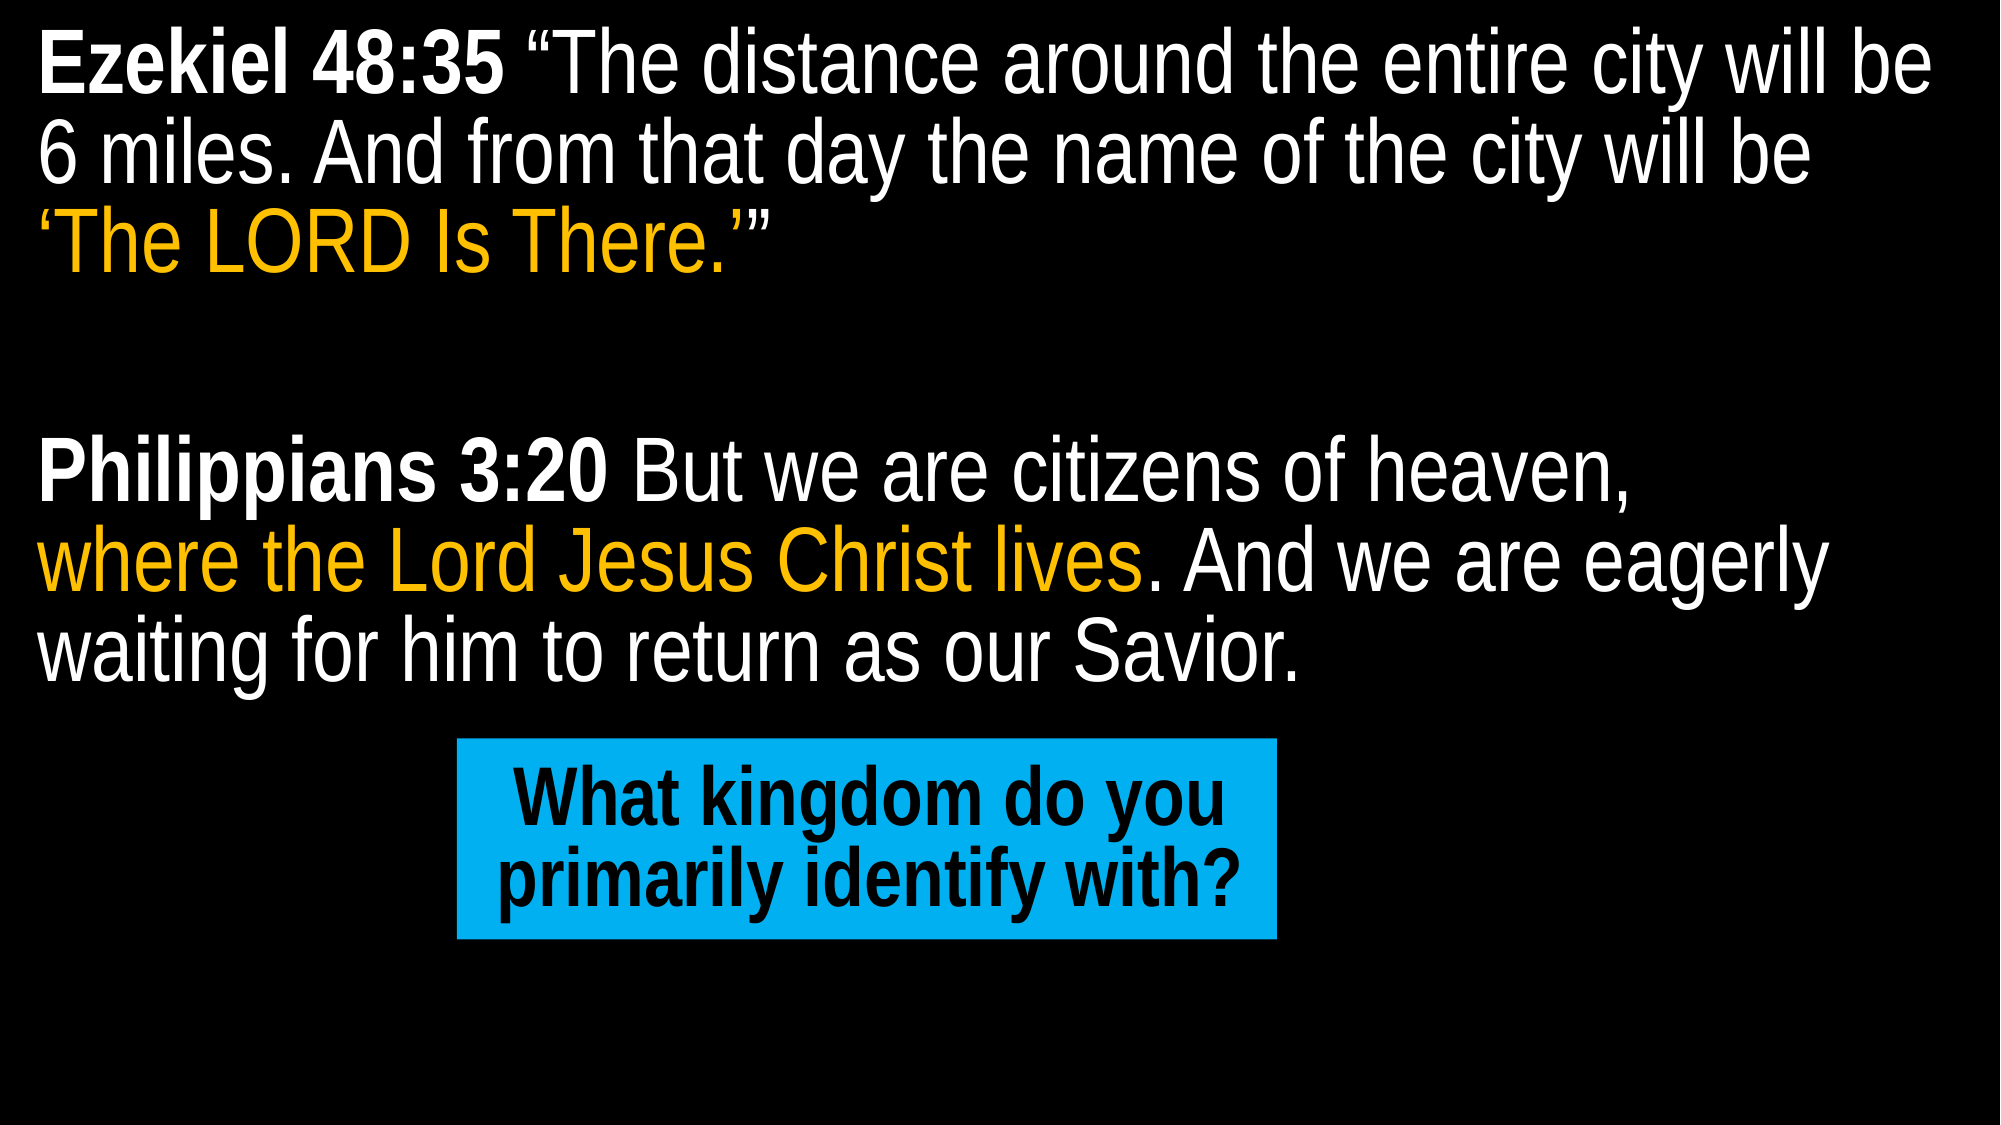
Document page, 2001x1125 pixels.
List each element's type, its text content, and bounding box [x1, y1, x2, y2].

text_box What kingdom do you primarily identify with? [455, 737, 1278, 941]
text_box Ezekiel 48:35 “The distance around the entire city will be 6 miles. And from that day the name of the city will be ‘The LORD Is There.’” Philippians 3:20 But we are citizens of heaven, where the Lord Jesus Christ lives. And we are eagerly waiting for him to return as our Savior. [16, 14, 1961, 1125]
